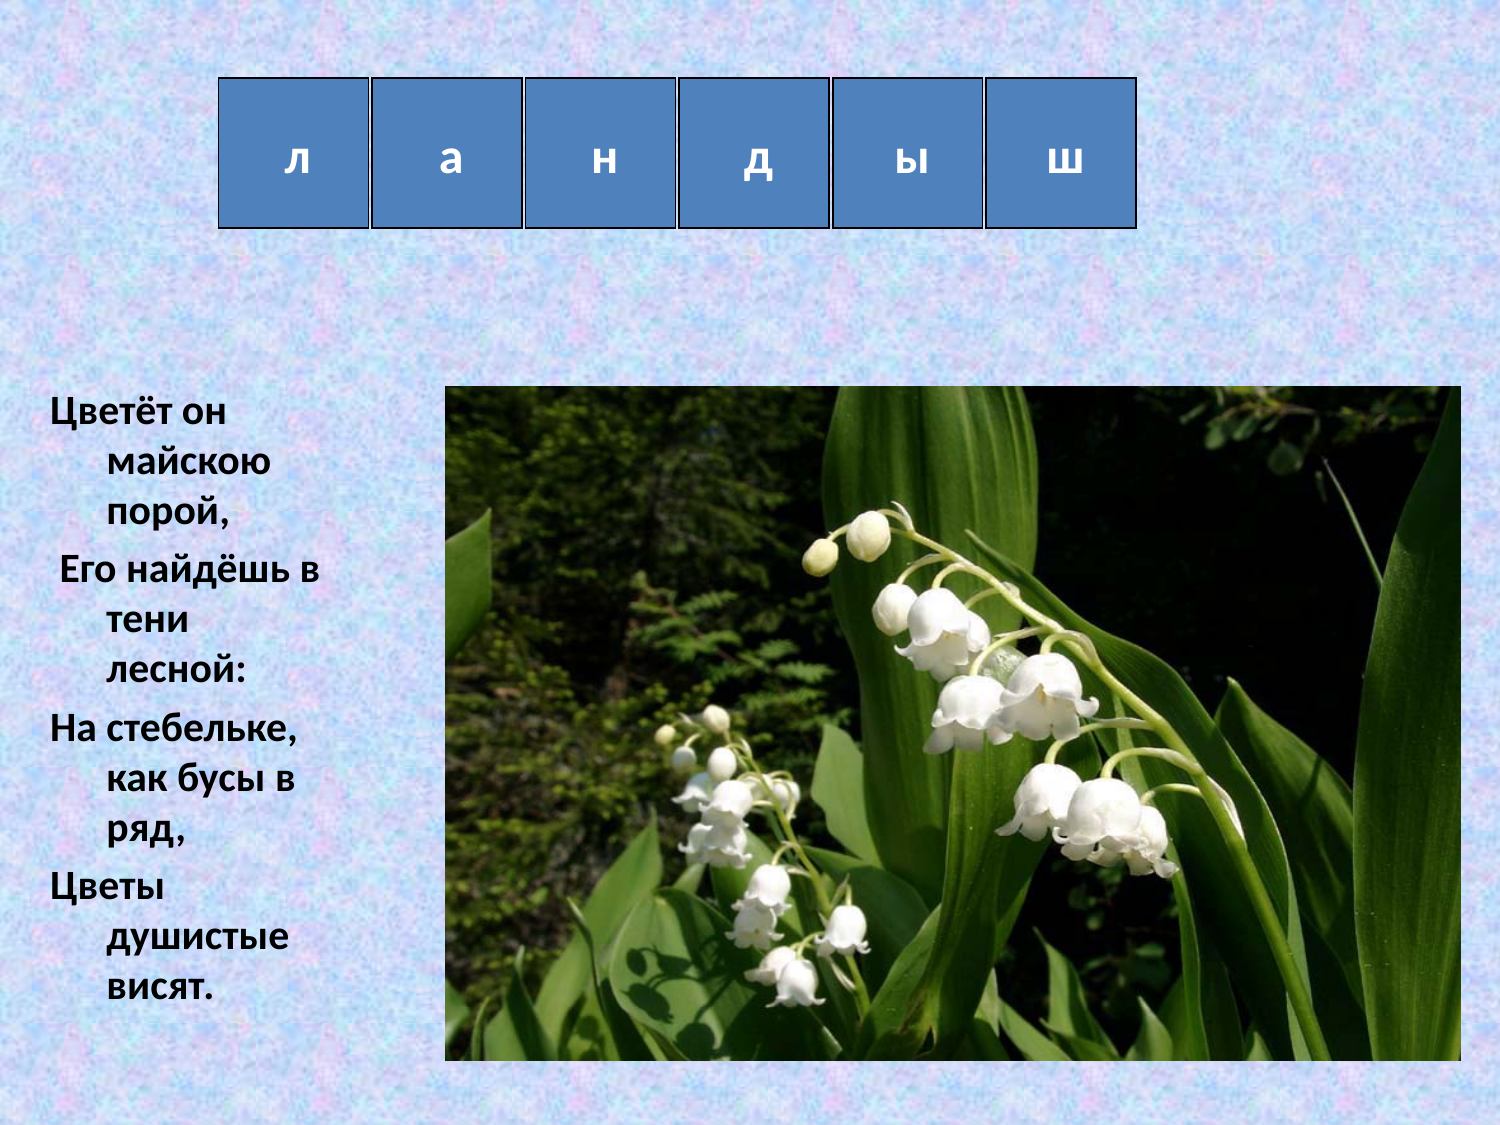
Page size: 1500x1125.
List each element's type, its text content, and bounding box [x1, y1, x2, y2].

list Цветёт он майскою порой, Его найдёшь в тени лесной: На стебельке, как бусы в ряд, Цветы душистые висят. [35, 375, 352, 1079]
text_box л [218, 78, 369, 229]
text_box н [525, 78, 676, 229]
text_box а [372, 78, 522, 229]
text_box ш [986, 78, 1137, 229]
text_box ы [832, 78, 983, 229]
picture [0, 0, 1500, 1125]
text_box д [679, 78, 830, 229]
